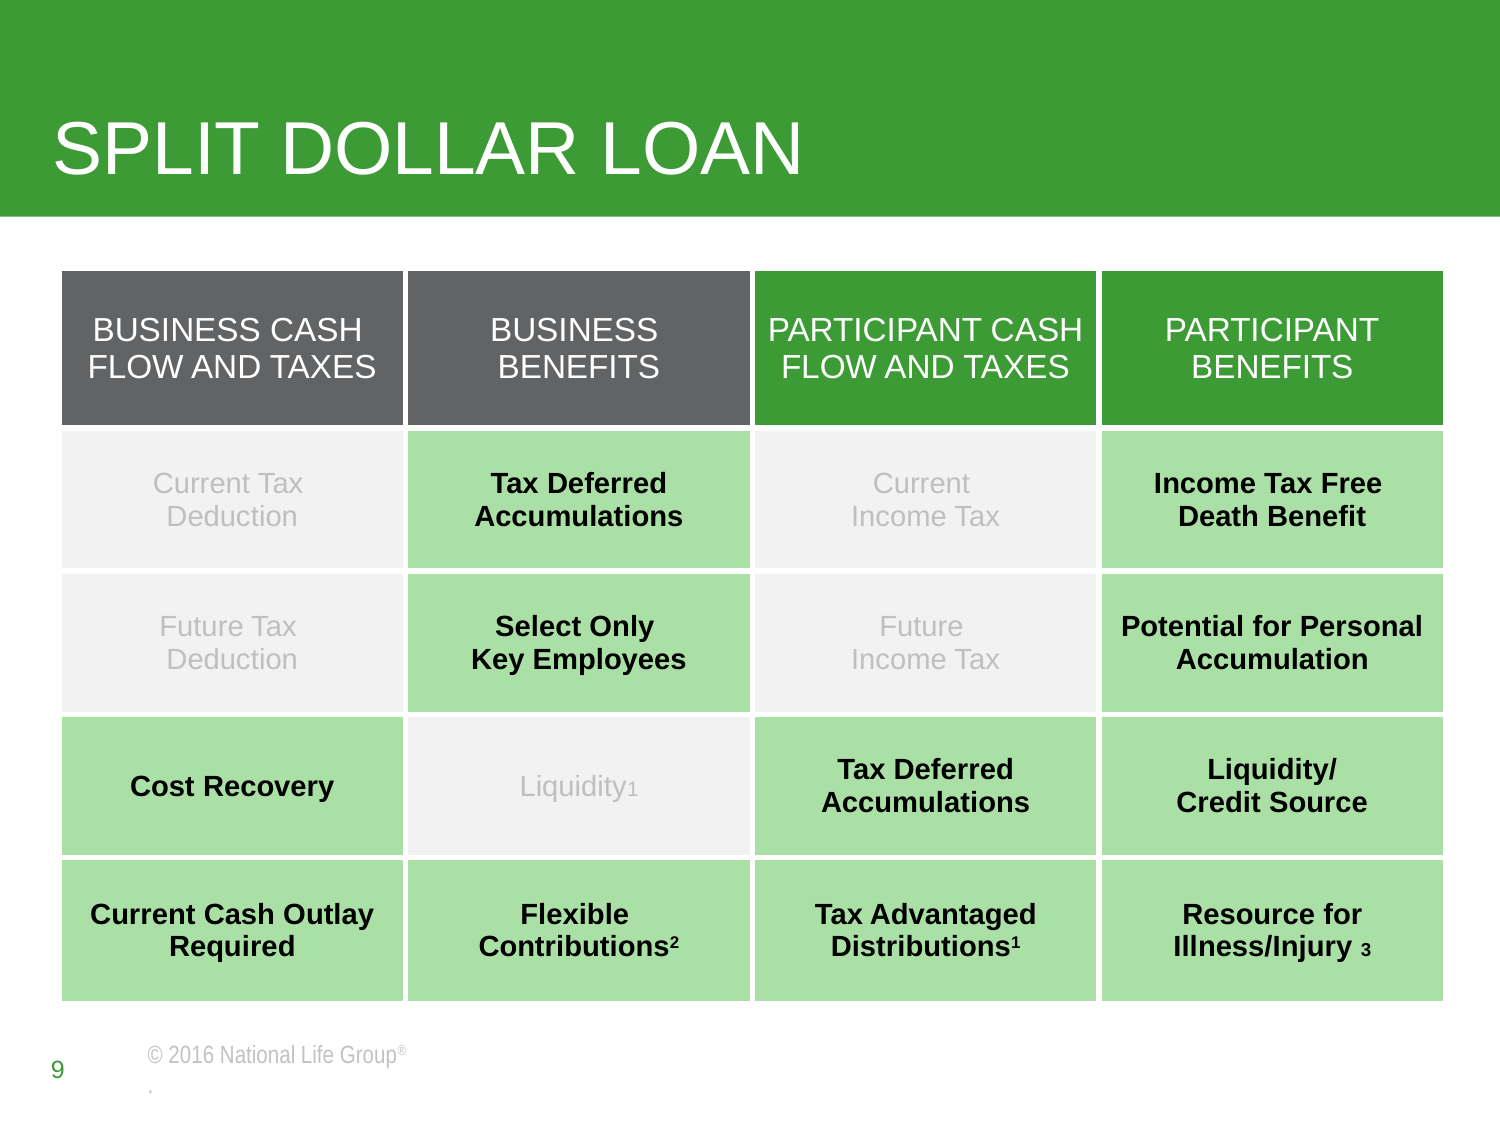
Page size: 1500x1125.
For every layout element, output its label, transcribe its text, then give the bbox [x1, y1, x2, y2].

table_cell Cost Recovery [62, 717, 403, 855]
table_cell Current Tax Deduction [62, 431, 403, 568]
table_cell Future Income Tax [755, 574, 1096, 712]
table_cell Liquidity/ Credit Source [1102, 717, 1443, 855]
slide_number 9 [35, 1038, 121, 1098]
table_cell Potential for Personal Accumulation [1102, 574, 1443, 712]
table_header BUSINESS CASH FLOW AND TAXES [62, 271, 403, 425]
table_cell Future Tax Deduction [62, 574, 403, 712]
table_cell Current Income Tax [755, 431, 1096, 568]
table_header PARTICIPANT CASH FLOW AND TAXES [755, 271, 1096, 425]
table_header PARTICIPANT BENEFITS [1102, 271, 1443, 425]
table_cell Resource for Illness/Injury 3 [1102, 860, 1443, 1001]
table_cell Income Tax Free Death Benefit [1102, 431, 1443, 568]
table_cell Flexible Contributions2 [408, 860, 750, 1001]
table_cell Tax Deferred Accumulations [755, 717, 1096, 855]
table_cell Select Only Key Employees [408, 574, 750, 712]
table_header BUSINESS BENEFITS [408, 271, 750, 425]
table_cell Current Cash Outlay Required [62, 860, 403, 1001]
table_cell Tax Advantaged Distributions1 [755, 860, 1096, 1001]
title SPLIT DOLLAR LOAN [37, 23, 1463, 199]
table_cell Tax Deferred Accumulations [408, 431, 750, 568]
table_cell Liquidity1 [408, 717, 750, 855]
